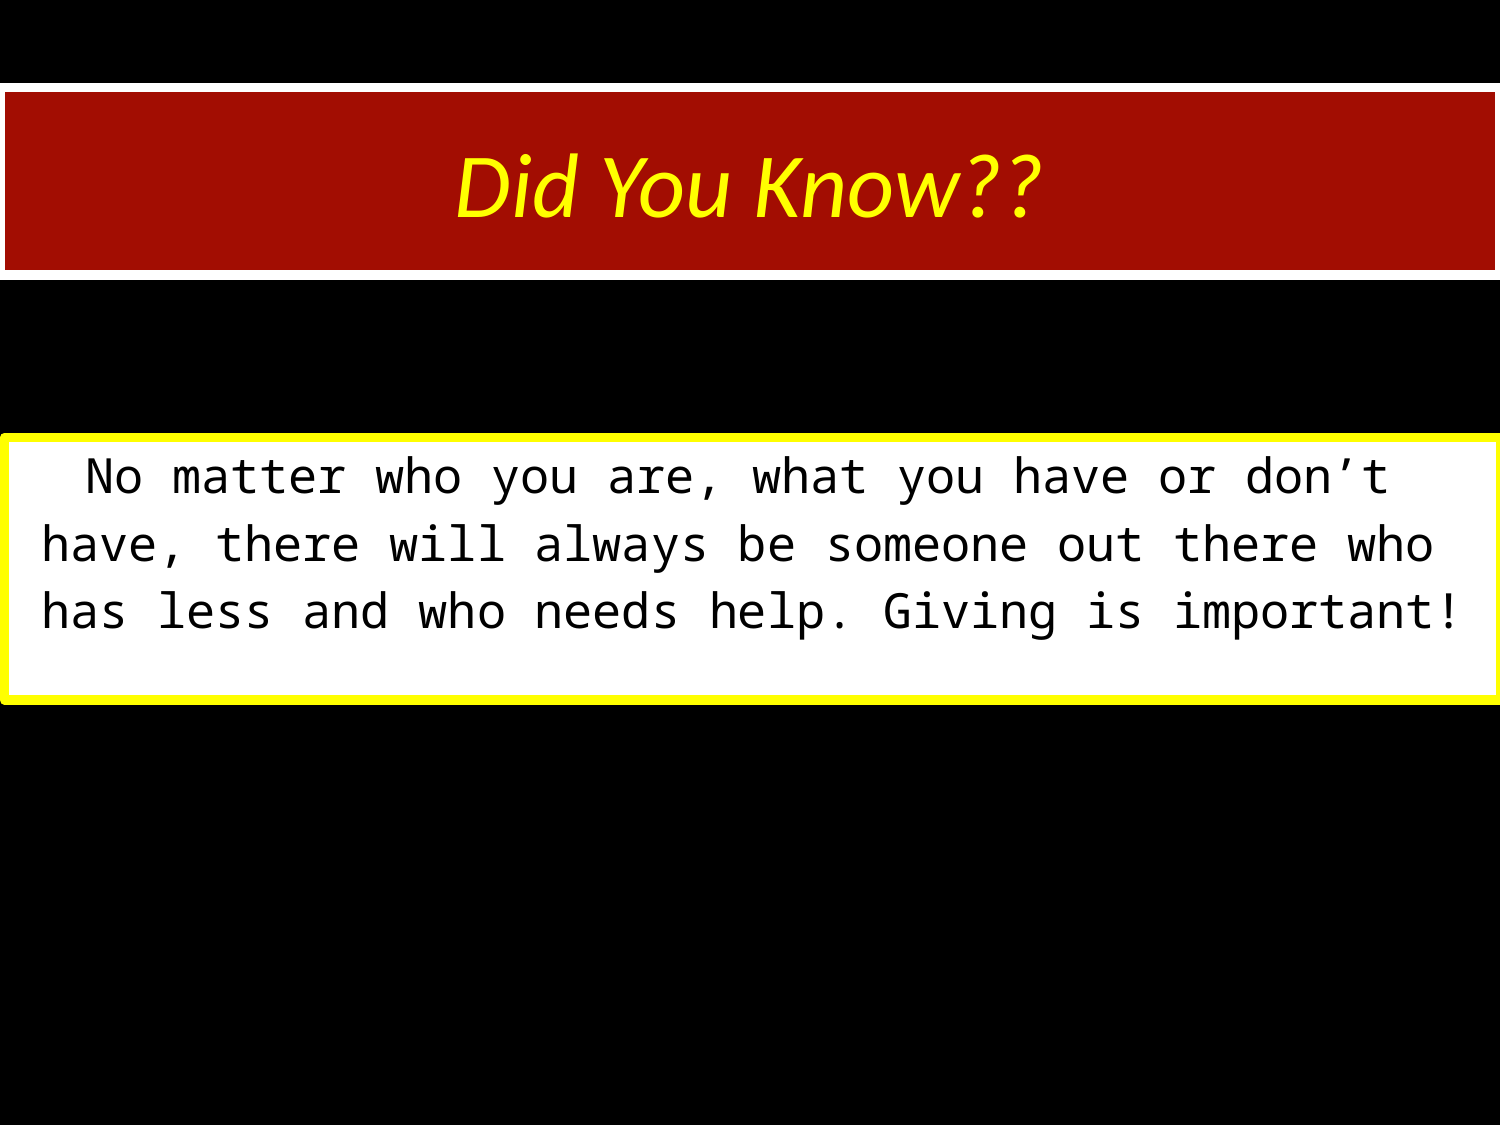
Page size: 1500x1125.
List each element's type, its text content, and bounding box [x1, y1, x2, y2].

title Did You Know?? [0, 87, 1500, 275]
list No matter who you are, what you have or don’t have, there will always be someone out there who has less and who needs help. Giving is important! [4, 437, 1500, 700]
